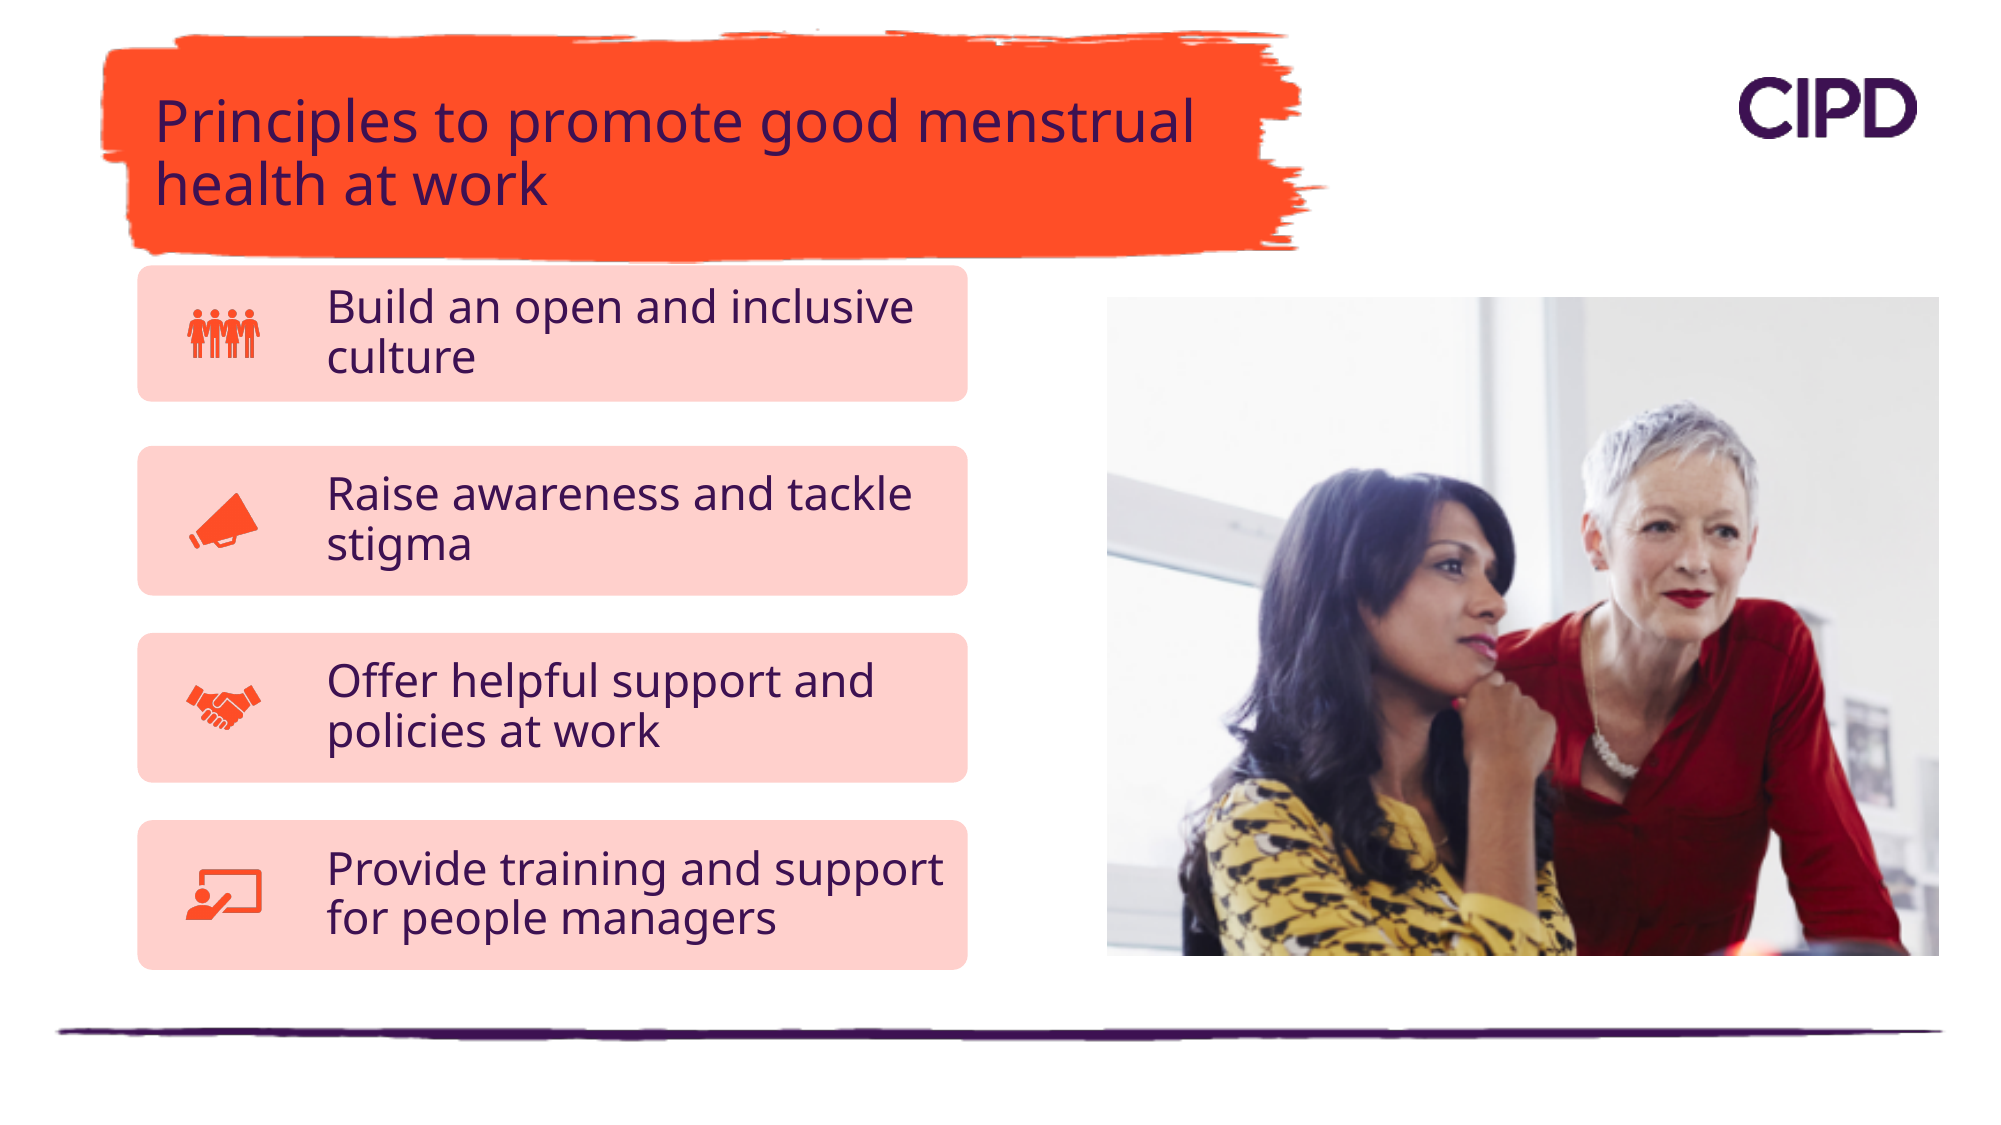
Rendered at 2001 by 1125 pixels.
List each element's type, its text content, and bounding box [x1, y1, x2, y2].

picture [1107, 297, 1939, 956]
picture [38, 997, 1962, 1084]
title Principles to promote good menstrual health at work [140, 71, 1241, 226]
picture [1739, 77, 1917, 139]
picture [58, 18, 1343, 264]
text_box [137, 258, 968, 971]
